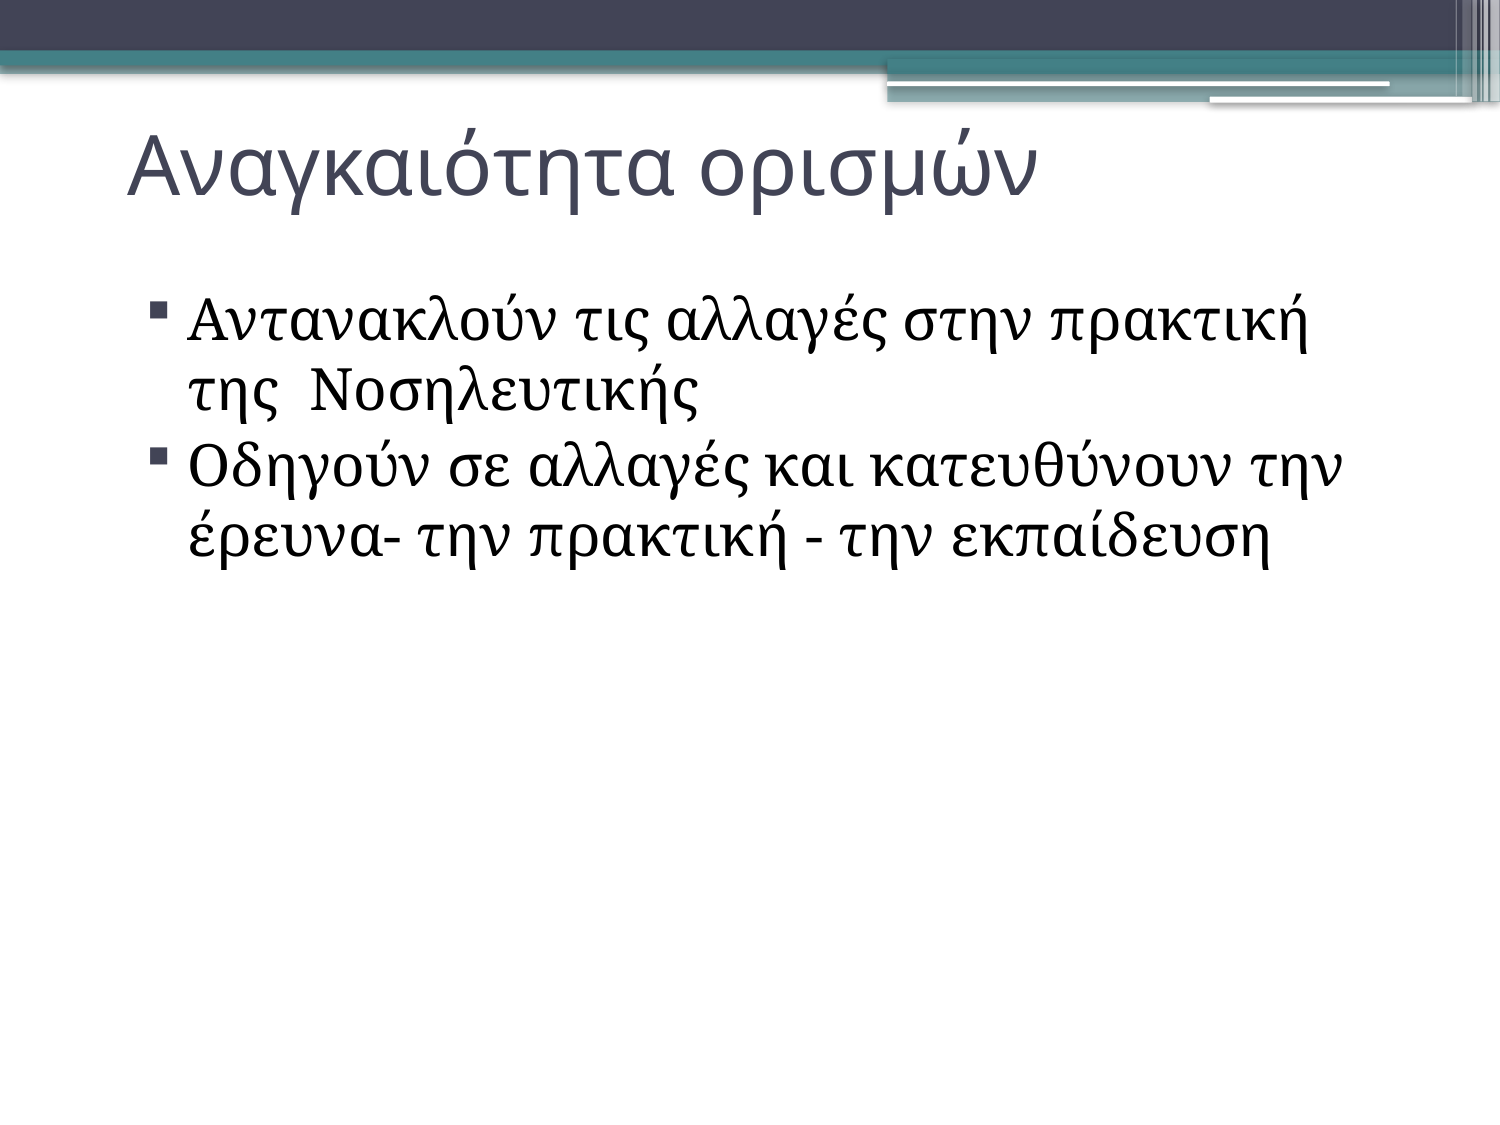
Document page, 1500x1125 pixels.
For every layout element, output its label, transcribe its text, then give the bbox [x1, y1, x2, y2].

title Αναγκαιότητα ορισμών [112, 99, 1388, 226]
list Αντανακλούν τις αλλαγές στην πρακτική της Νοσηλευτικής Οδηγούν σε αλλαγές και κατευθύνουν την έρευνα- την πρακτική - την εκπαίδευση [112, 274, 1388, 1001]
